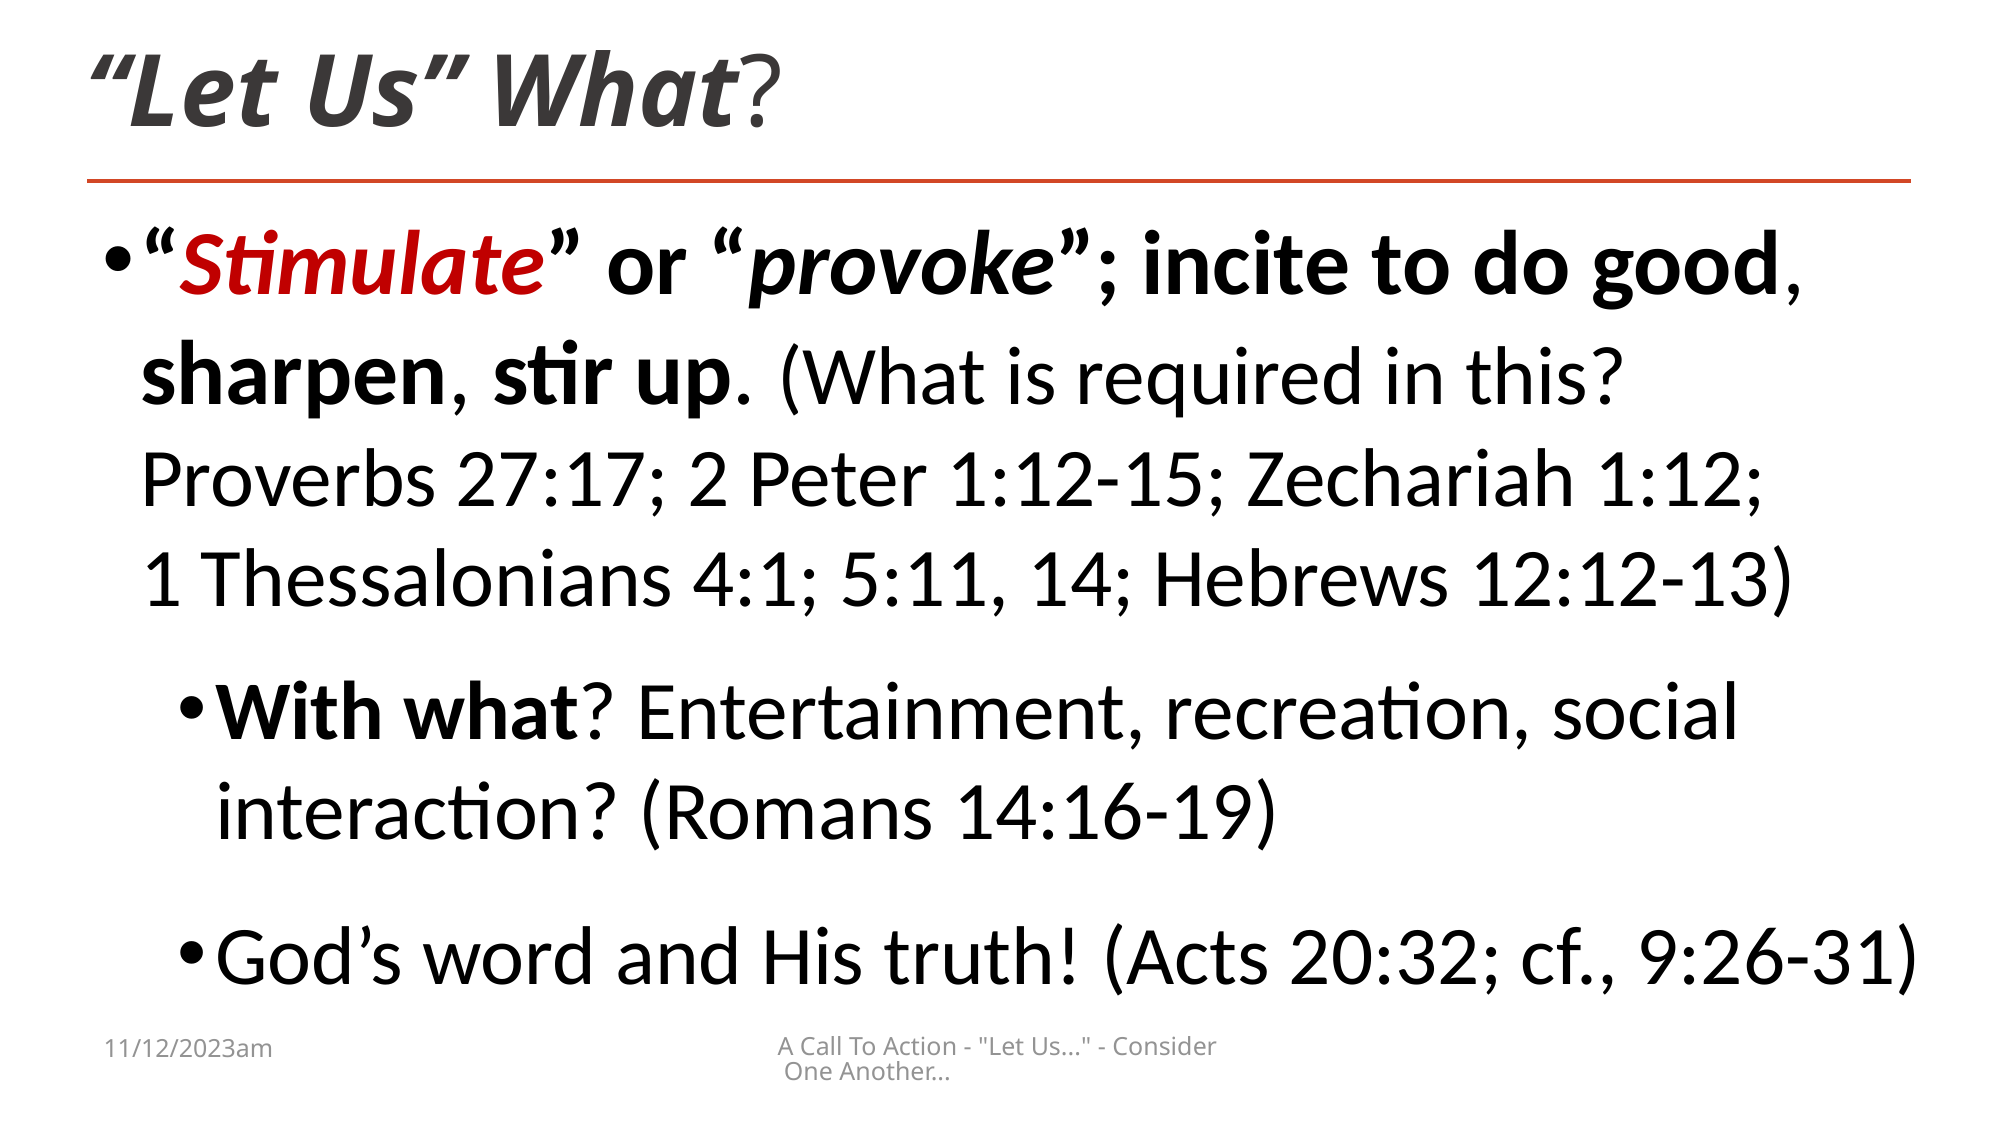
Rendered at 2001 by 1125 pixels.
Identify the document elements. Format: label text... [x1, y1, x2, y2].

footer A Call To Action - "Let Us..." - Consider One Another... [762, 1017, 1238, 1078]
text_box “Stimulate” or “provoke”; incite to do good, sharpen, stir up. (What is required in this? Proverbs 27:17; 2 Peter 1:12-15; Zechariah 1:12; 1 Thessalonians 4:1; 5:11, 14; Hebrews 12:12-13) With what? Entertainment, recreation, social interaction? (Romans 14:16-19) God’s word and His truth! (Acts 20:32; cf., 9:26-31) [87, 195, 1957, 1107]
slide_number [88, 1017, 626, 1078]
title “Let Us” What? [70, 18, 1907, 165]
